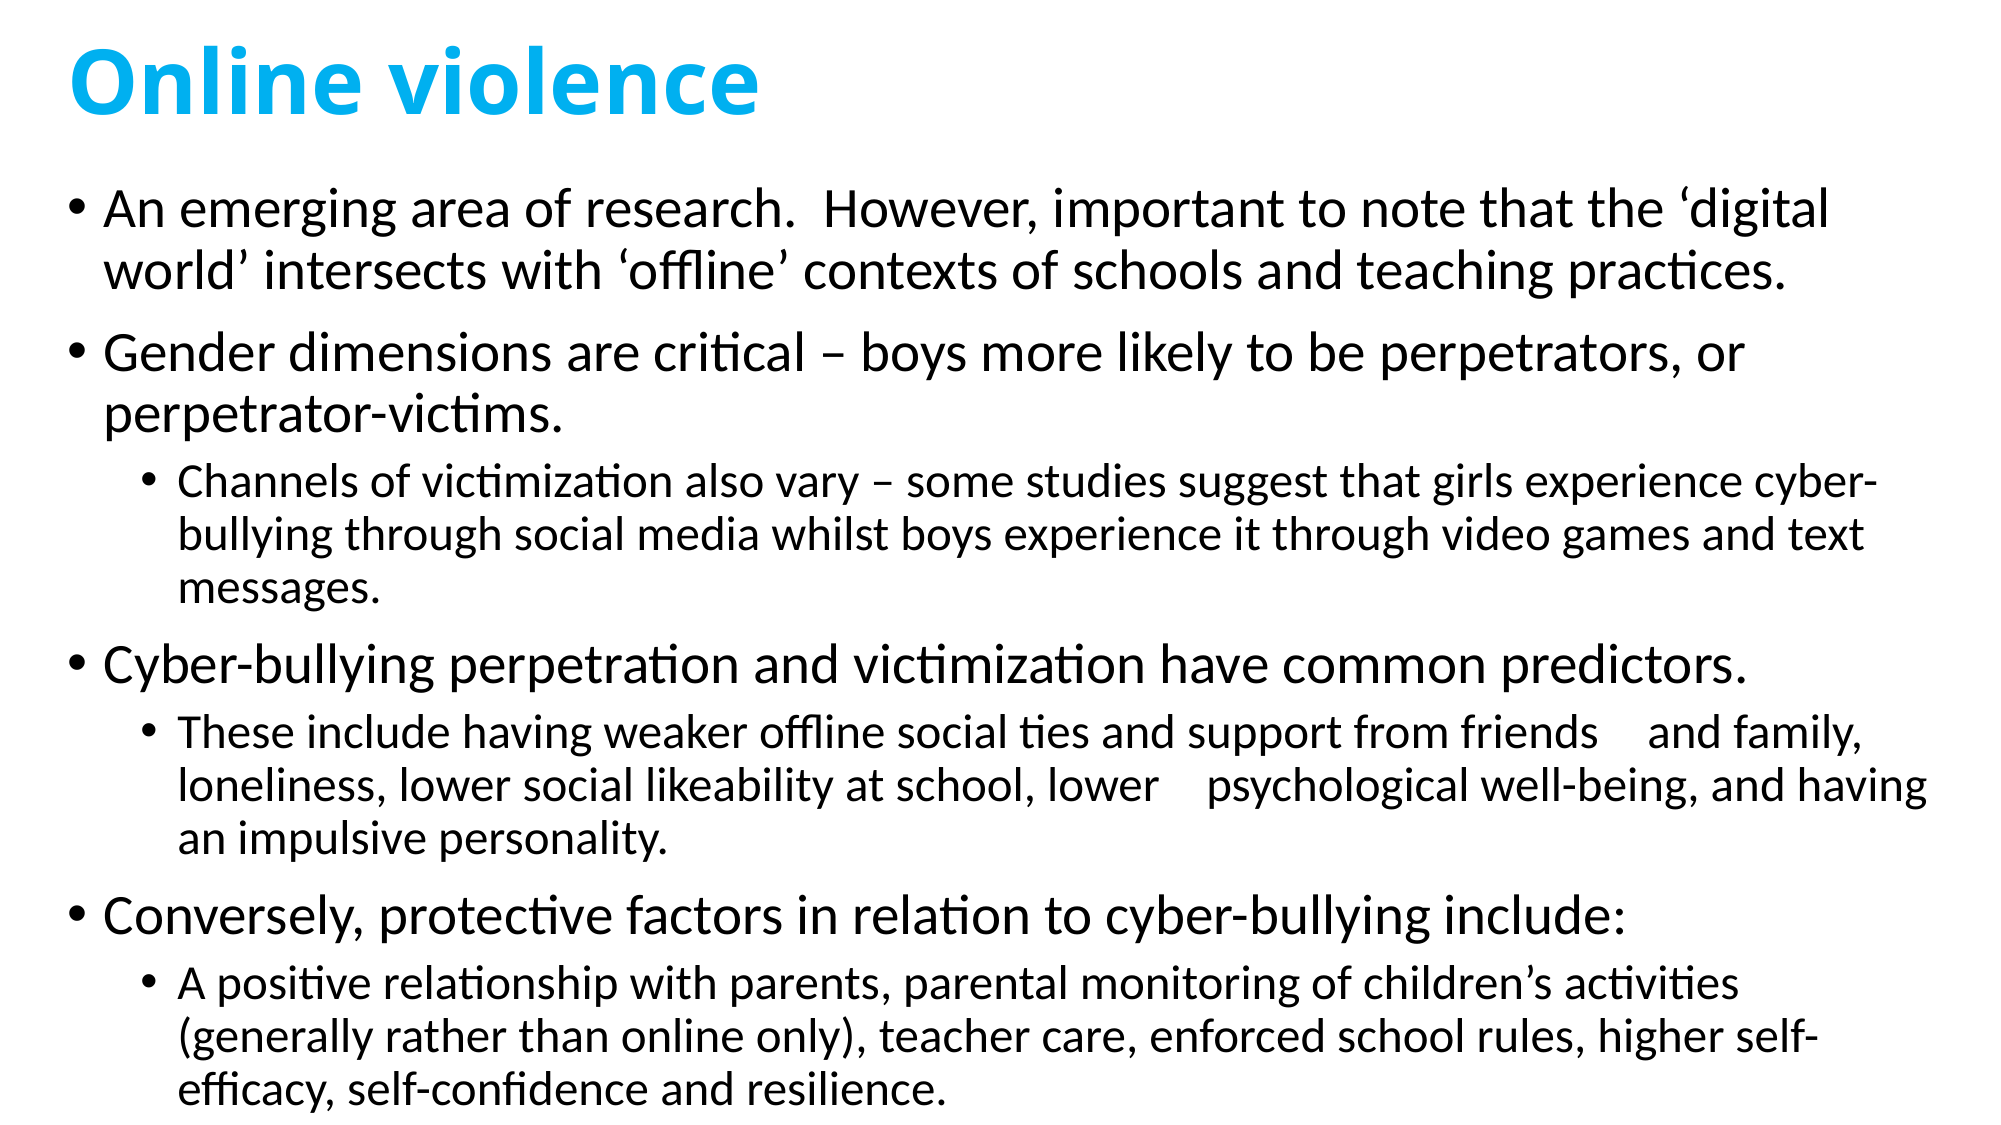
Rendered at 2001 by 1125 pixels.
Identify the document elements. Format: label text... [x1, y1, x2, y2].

list An emerging area of research. However, important to note that the ‘digital world’ intersects with ‘offline’ contexts of schools and teaching practices. Gender dimensions are critical – boys more likely to be perpetrators, or perpetrator-victims. Channels of victimization also vary – some studies suggest that girls experience cyber-bullying through social media whilst boys experience it through video games and text messages. Cyber-bullying perpetration and victimization have common predictors. These include having weaker offline social ties and support from friends and family, loneliness, lower social likeability at school, lower psychological well-being, and having an impulsive personality. Conversely, protective factors in relation to cyber-bullying include: A positive relationship with parents, parental monitoring of children’s activities (generally rather than online only), teacher care, enforced school rules, higher self-efficacy, self-confidence and resilience. [52, 170, 1952, 1125]
title Online violence [52, 29, 1777, 143]
